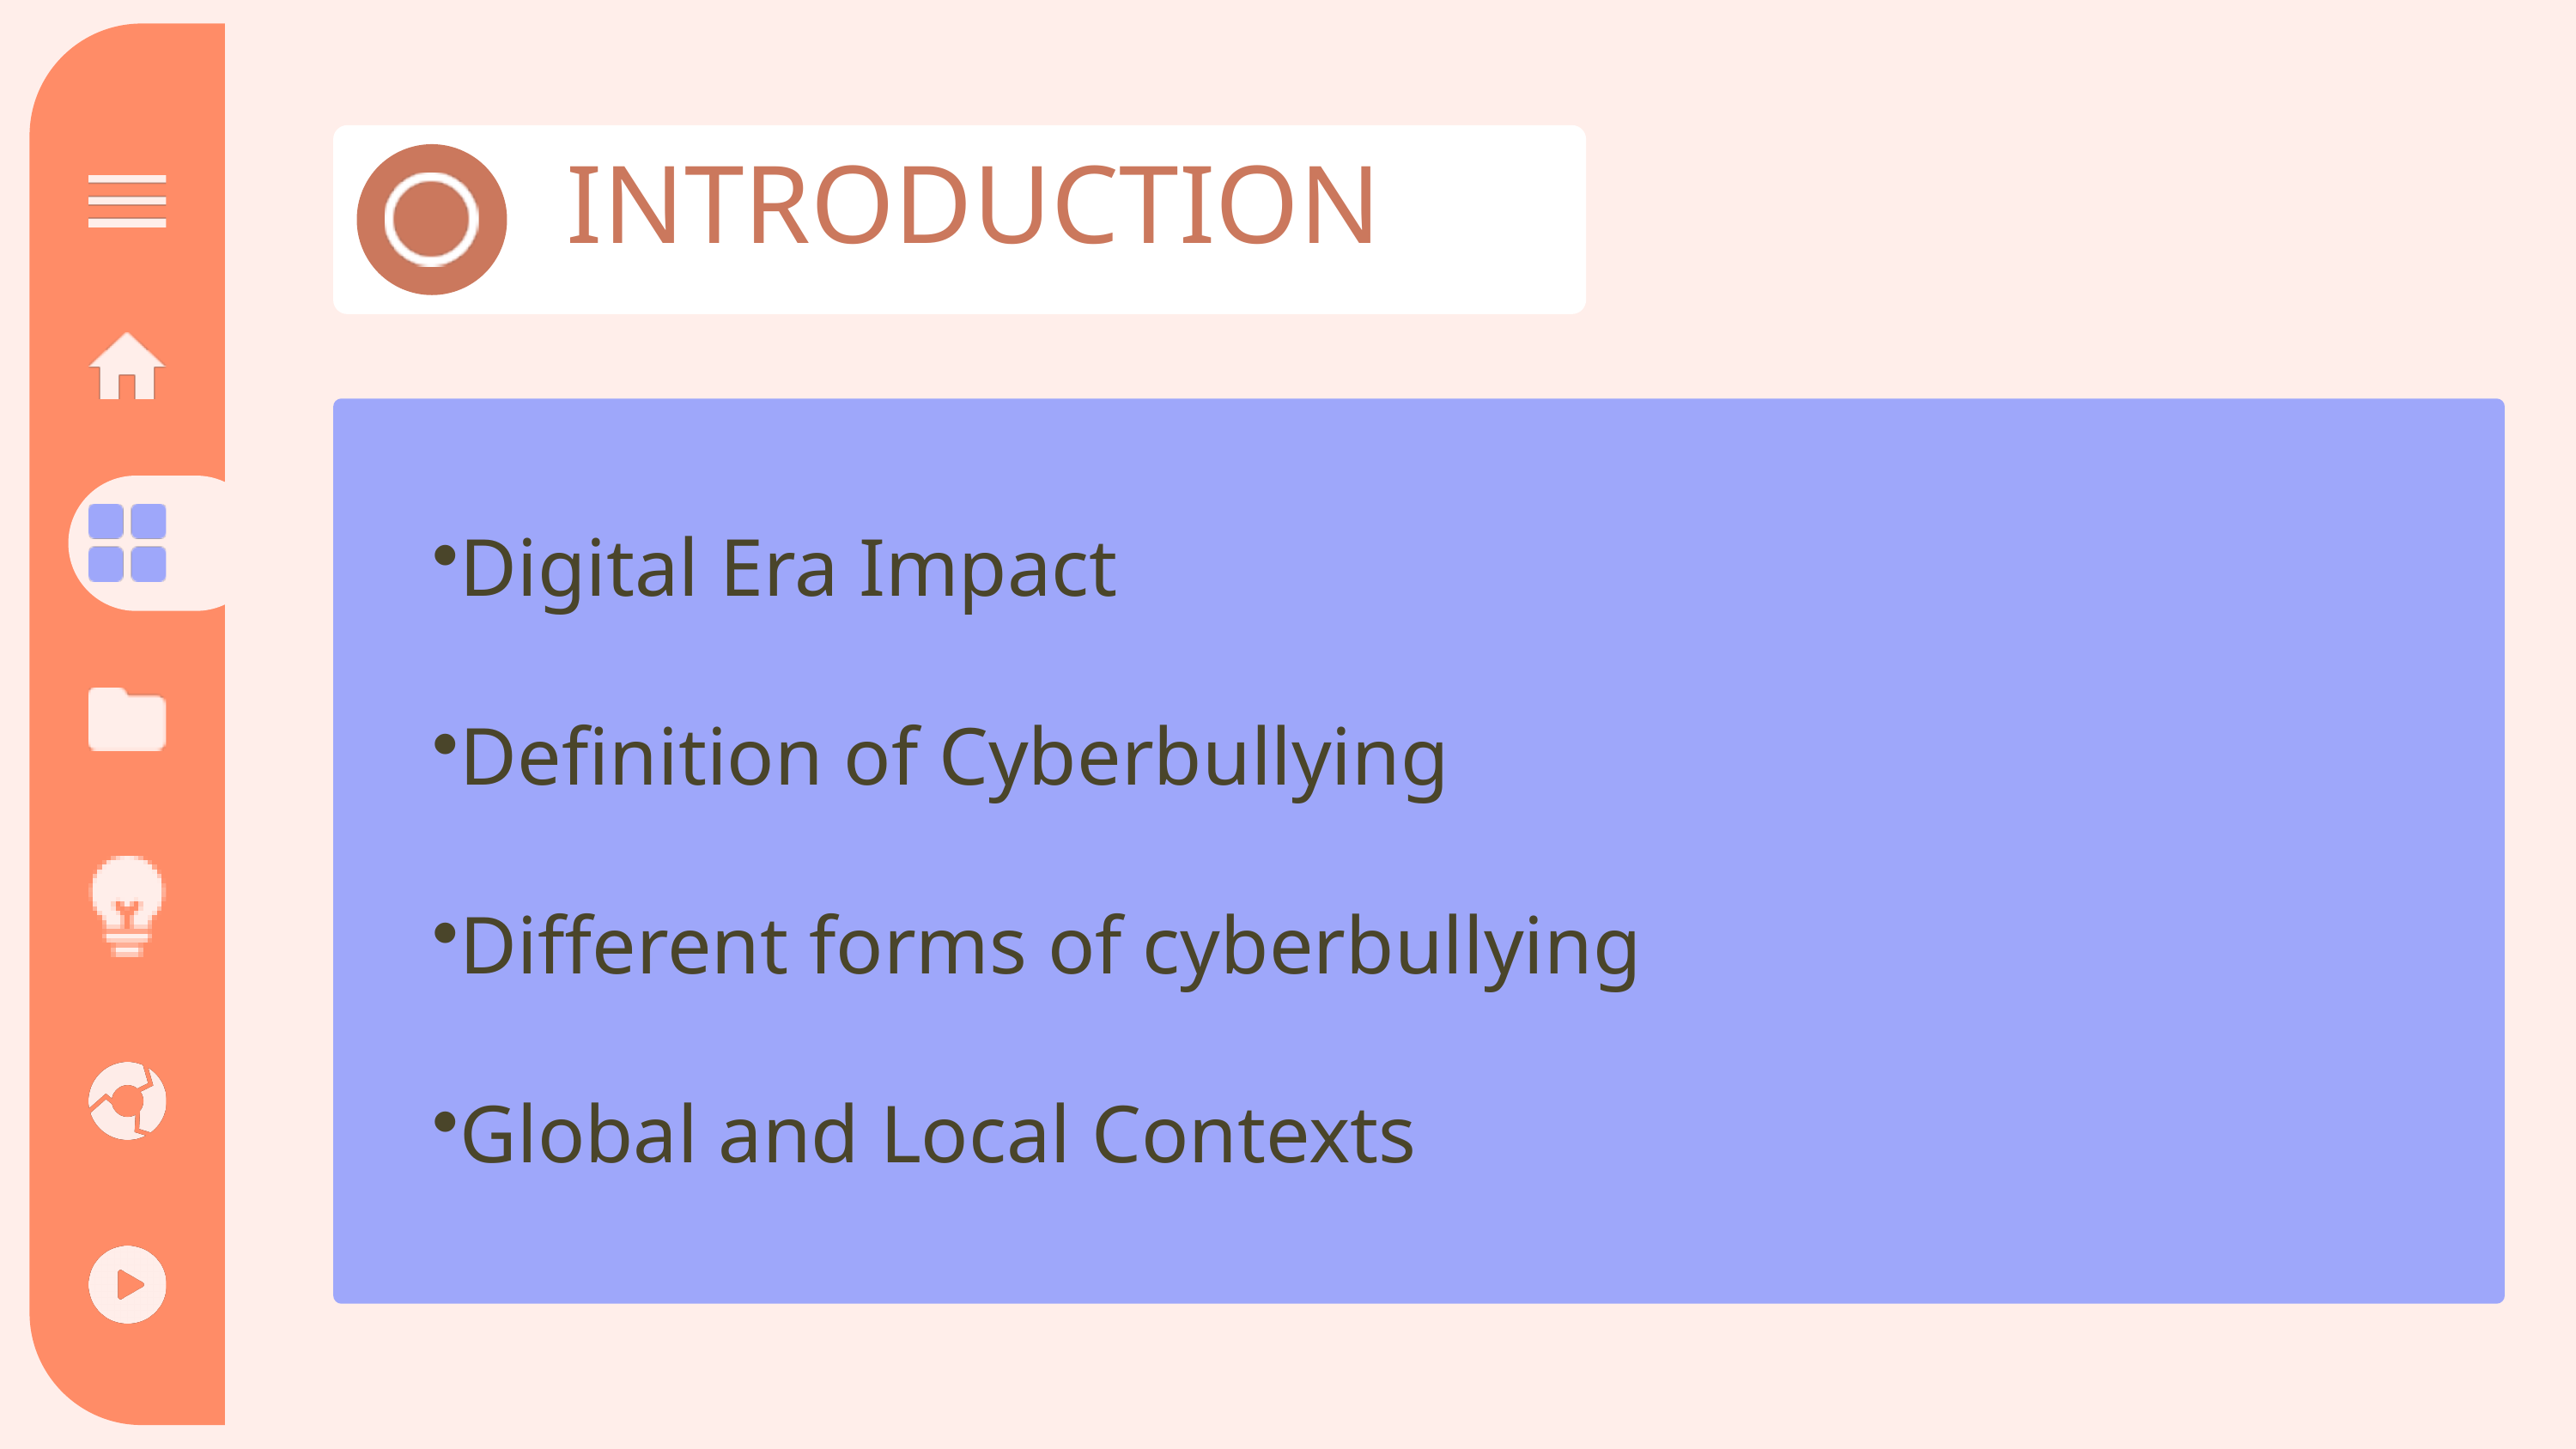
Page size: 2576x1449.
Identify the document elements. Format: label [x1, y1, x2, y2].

text_box [356, 143, 507, 295]
text_box [332, 124, 1587, 315]
text_box [29, 23, 218, 1426]
text_box [224, 0, 2576, 1449]
text_box [68, 475, 264, 611]
text_box [332, 398, 2506, 1304]
